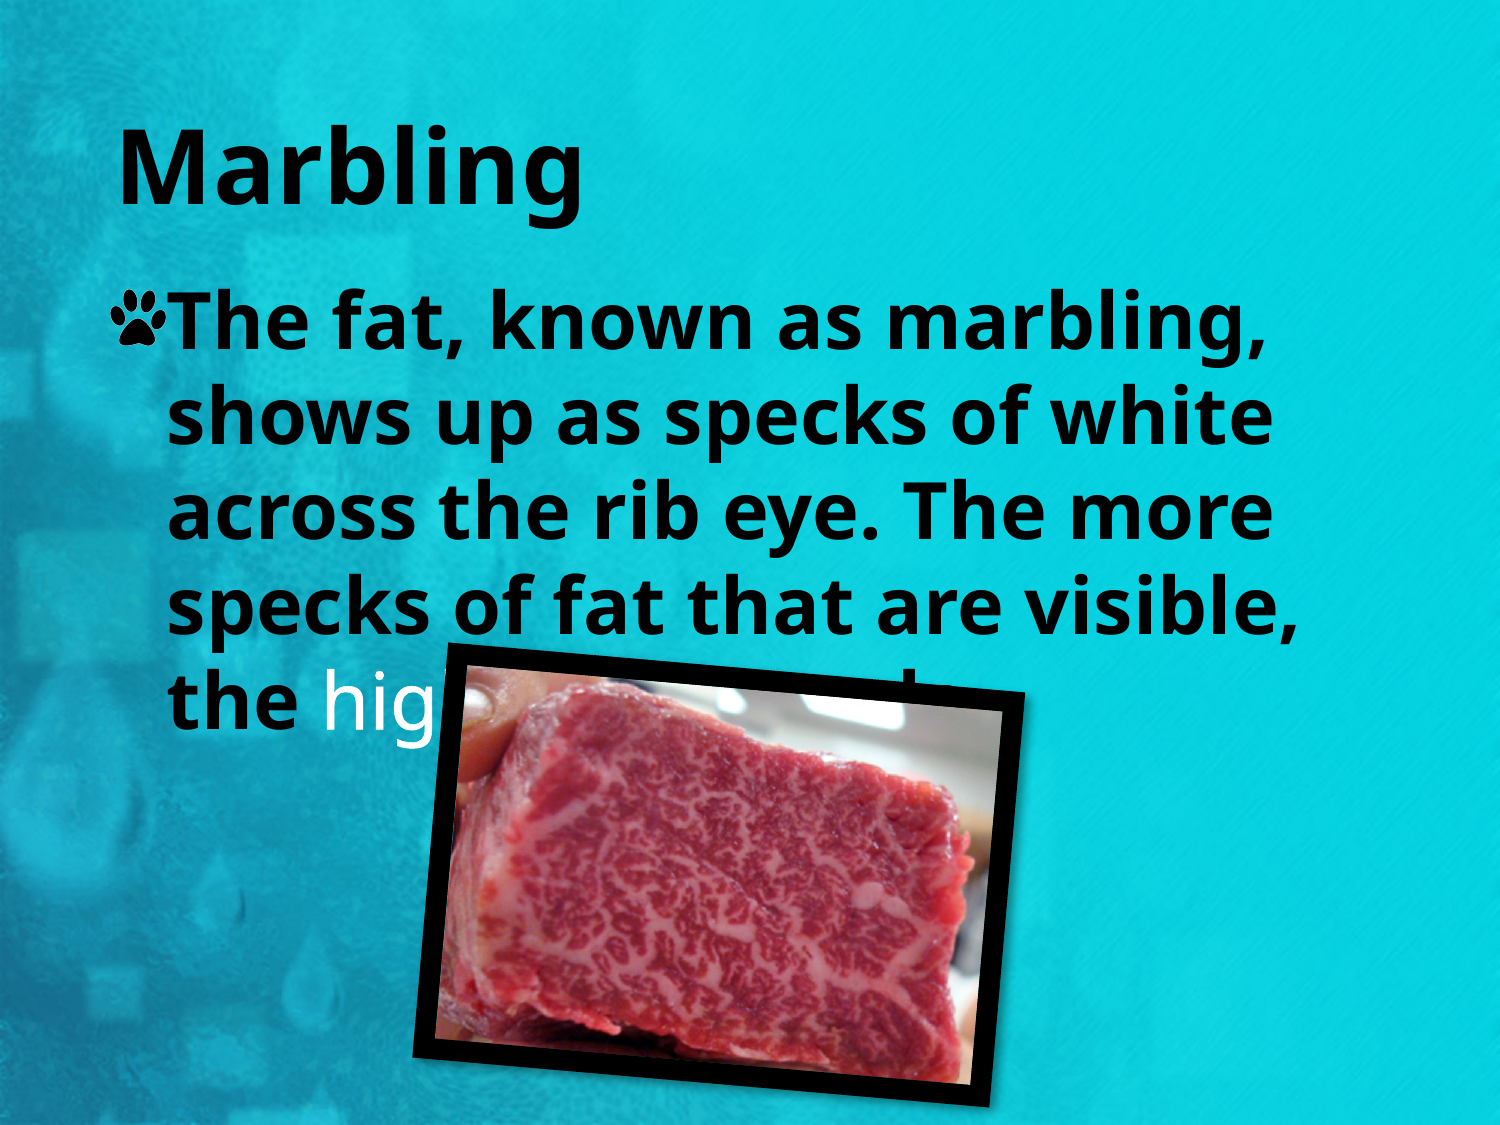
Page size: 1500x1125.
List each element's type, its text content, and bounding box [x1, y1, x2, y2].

picture [0, 0, 1500, 1125]
title Marbling [99, 44, 1418, 233]
list The fat, known as marbling, shows up as specks of white across the rib eye. The more specks of fat that are visible, the higher the grade [95, 262, 1413, 1006]
